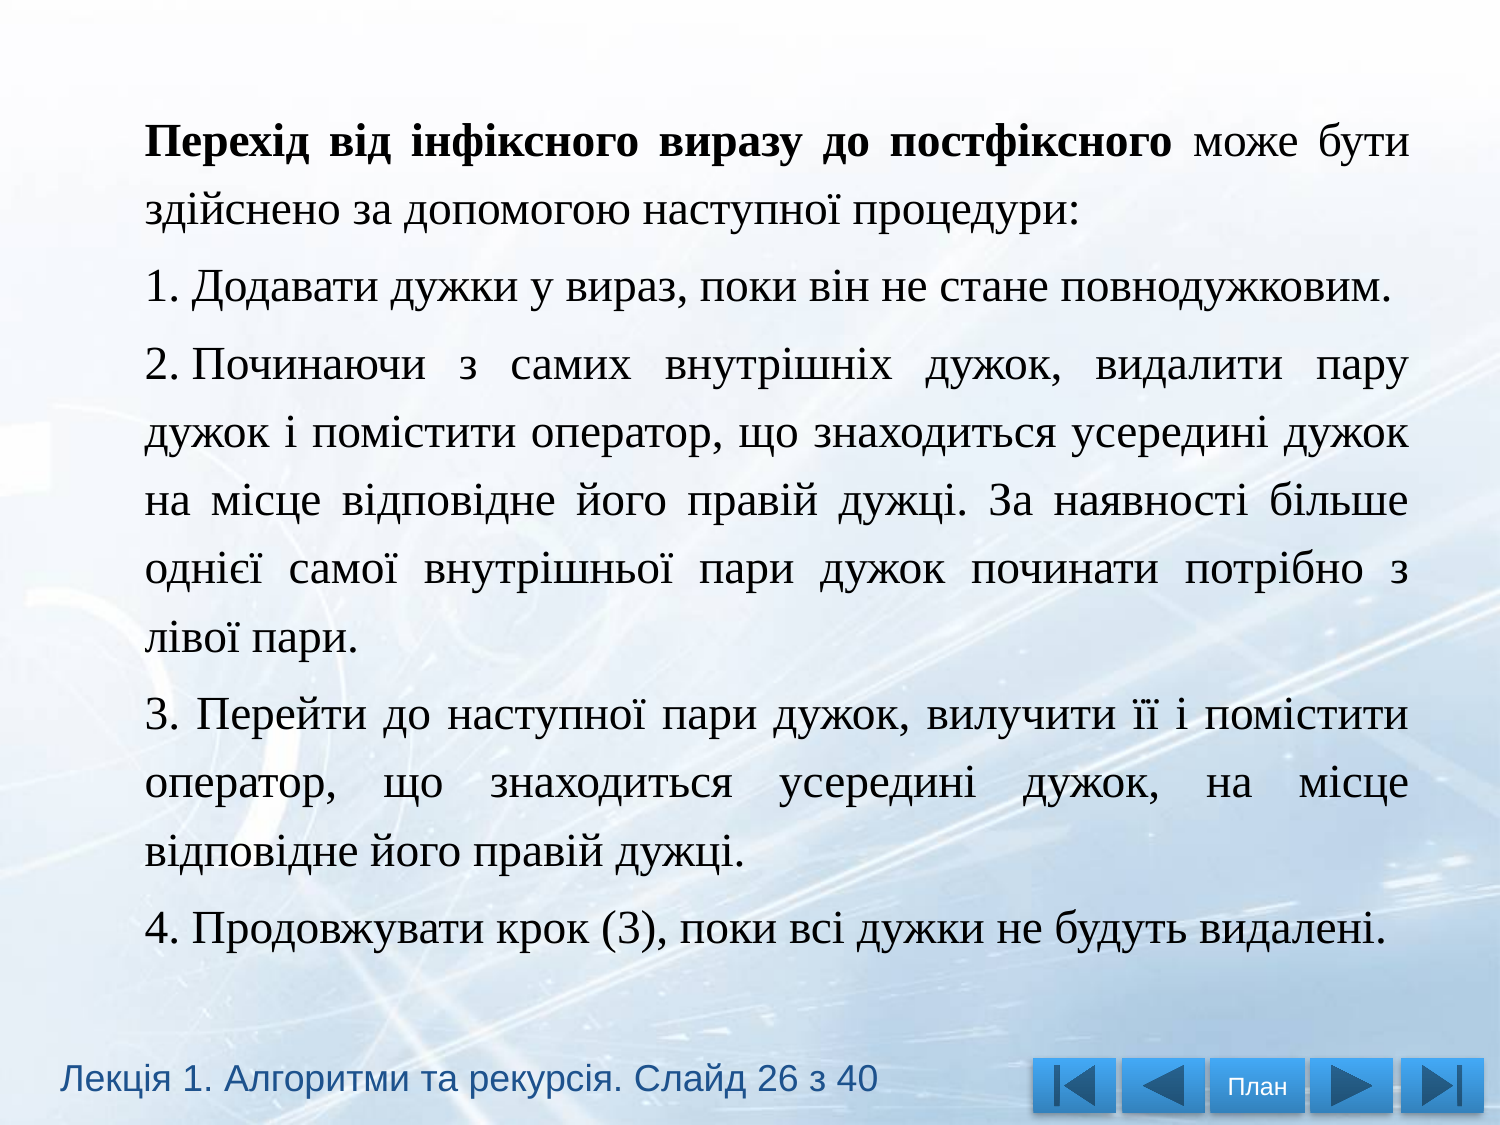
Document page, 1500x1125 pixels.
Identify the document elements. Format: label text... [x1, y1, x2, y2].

list Перехід від інфіксного виразу до постфіксного може бути здійснено за допомогою наступної процедури: 1. Додавати дужки у вираз, поки він не стане повнодужковим. 2. Починаючи з самих внутрішніх дужок, видалити пару дужок і помістити оператор, що знаходиться усередині дужок на місце відповідне його правій дужці. За наявності більше однієї самої внутрішньої пари дужок починати потрібно з лівої пари. 3. Перейти до наступної пари дужок, вилучити її і помістити оператор, що знаходиться усередині дужок, на місце відповідне його правій дужці. 4. Продовжувати крок (3), поки всі дужки не будуть видалені. [75, 90, 1425, 1063]
picture [0, 0, 1500, 1125]
text_box Лекція 1. Алгоритми та рекурсія. Слайд 26 з 40 [45, 1046, 894, 1107]
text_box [1033, 1058, 1484, 1114]
